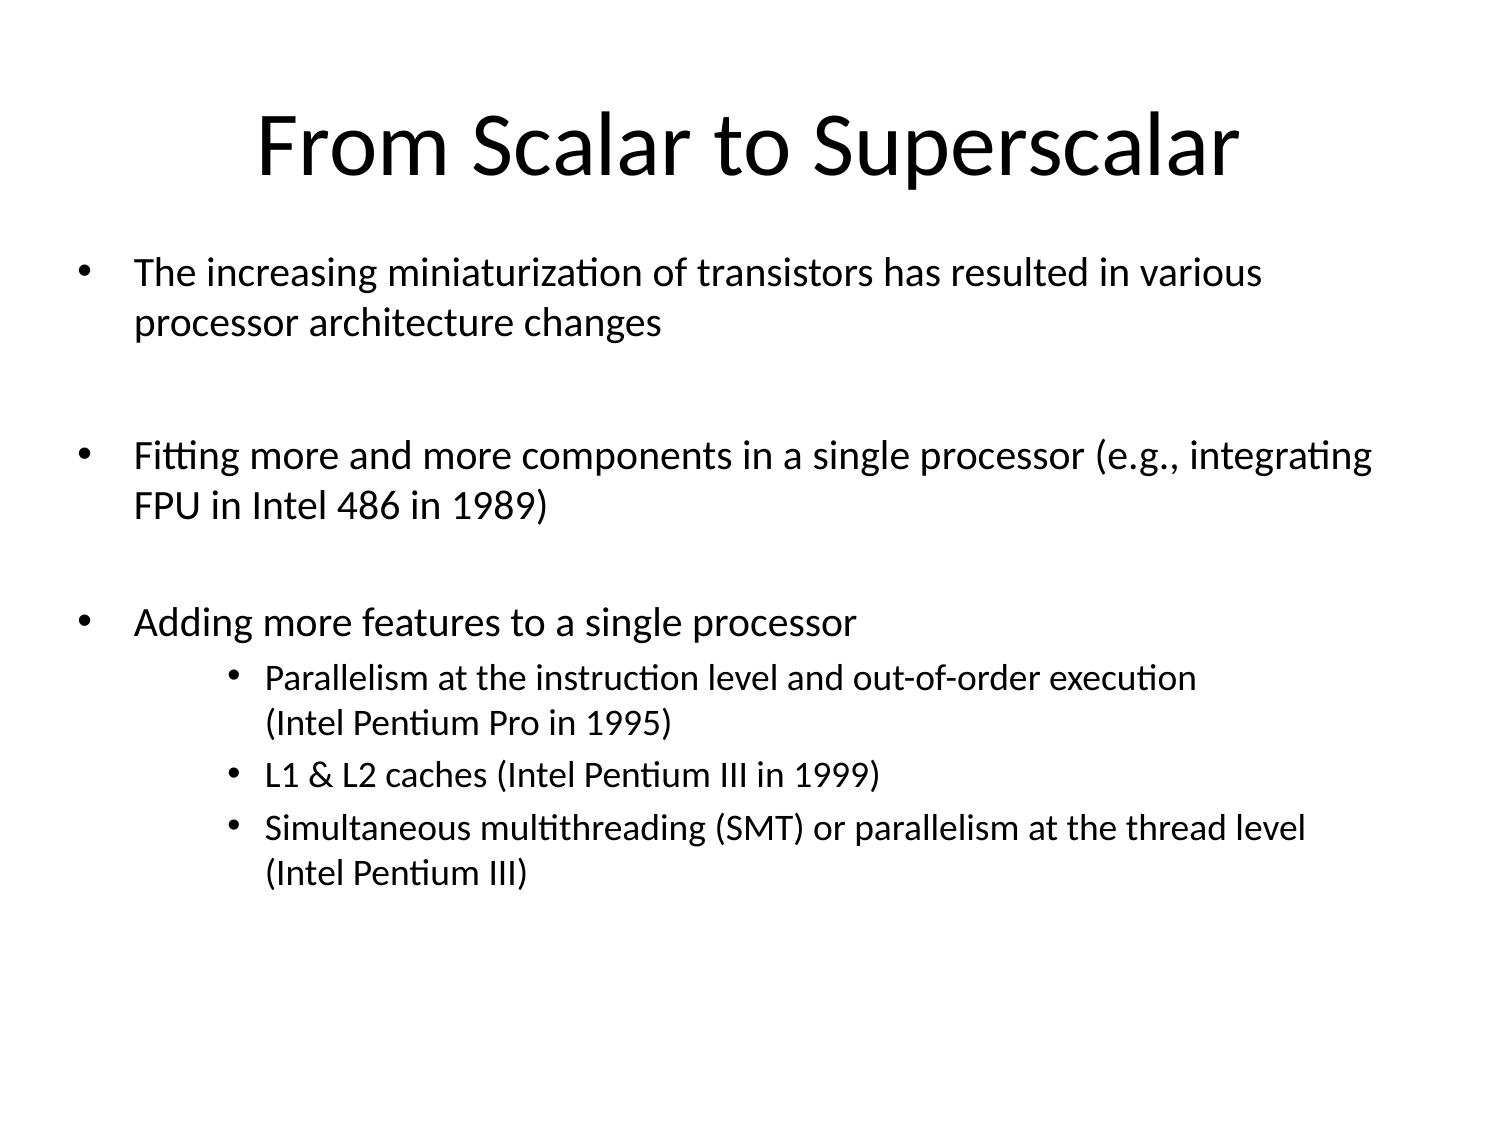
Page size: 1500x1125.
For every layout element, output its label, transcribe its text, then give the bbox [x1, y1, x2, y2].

title From Scalar to Superscalar [75, 45, 1425, 233]
list The increasing miniaturization of transistors has resulted in various processor architecture changes Fitting more and more components in a single processor (e.g., integrating FPU in Intel 486 in 1989) Adding more features to a single processor Parallelism at the instruction level and out-of-order execution (Intel Pentium Pro in 1995) L1 & L2 caches (Intel Pentium III in 1999) Simultaneous multithreading (SMT) or parallelism at the thread level (Intel Pentium III) [62, 237, 1450, 1075]
